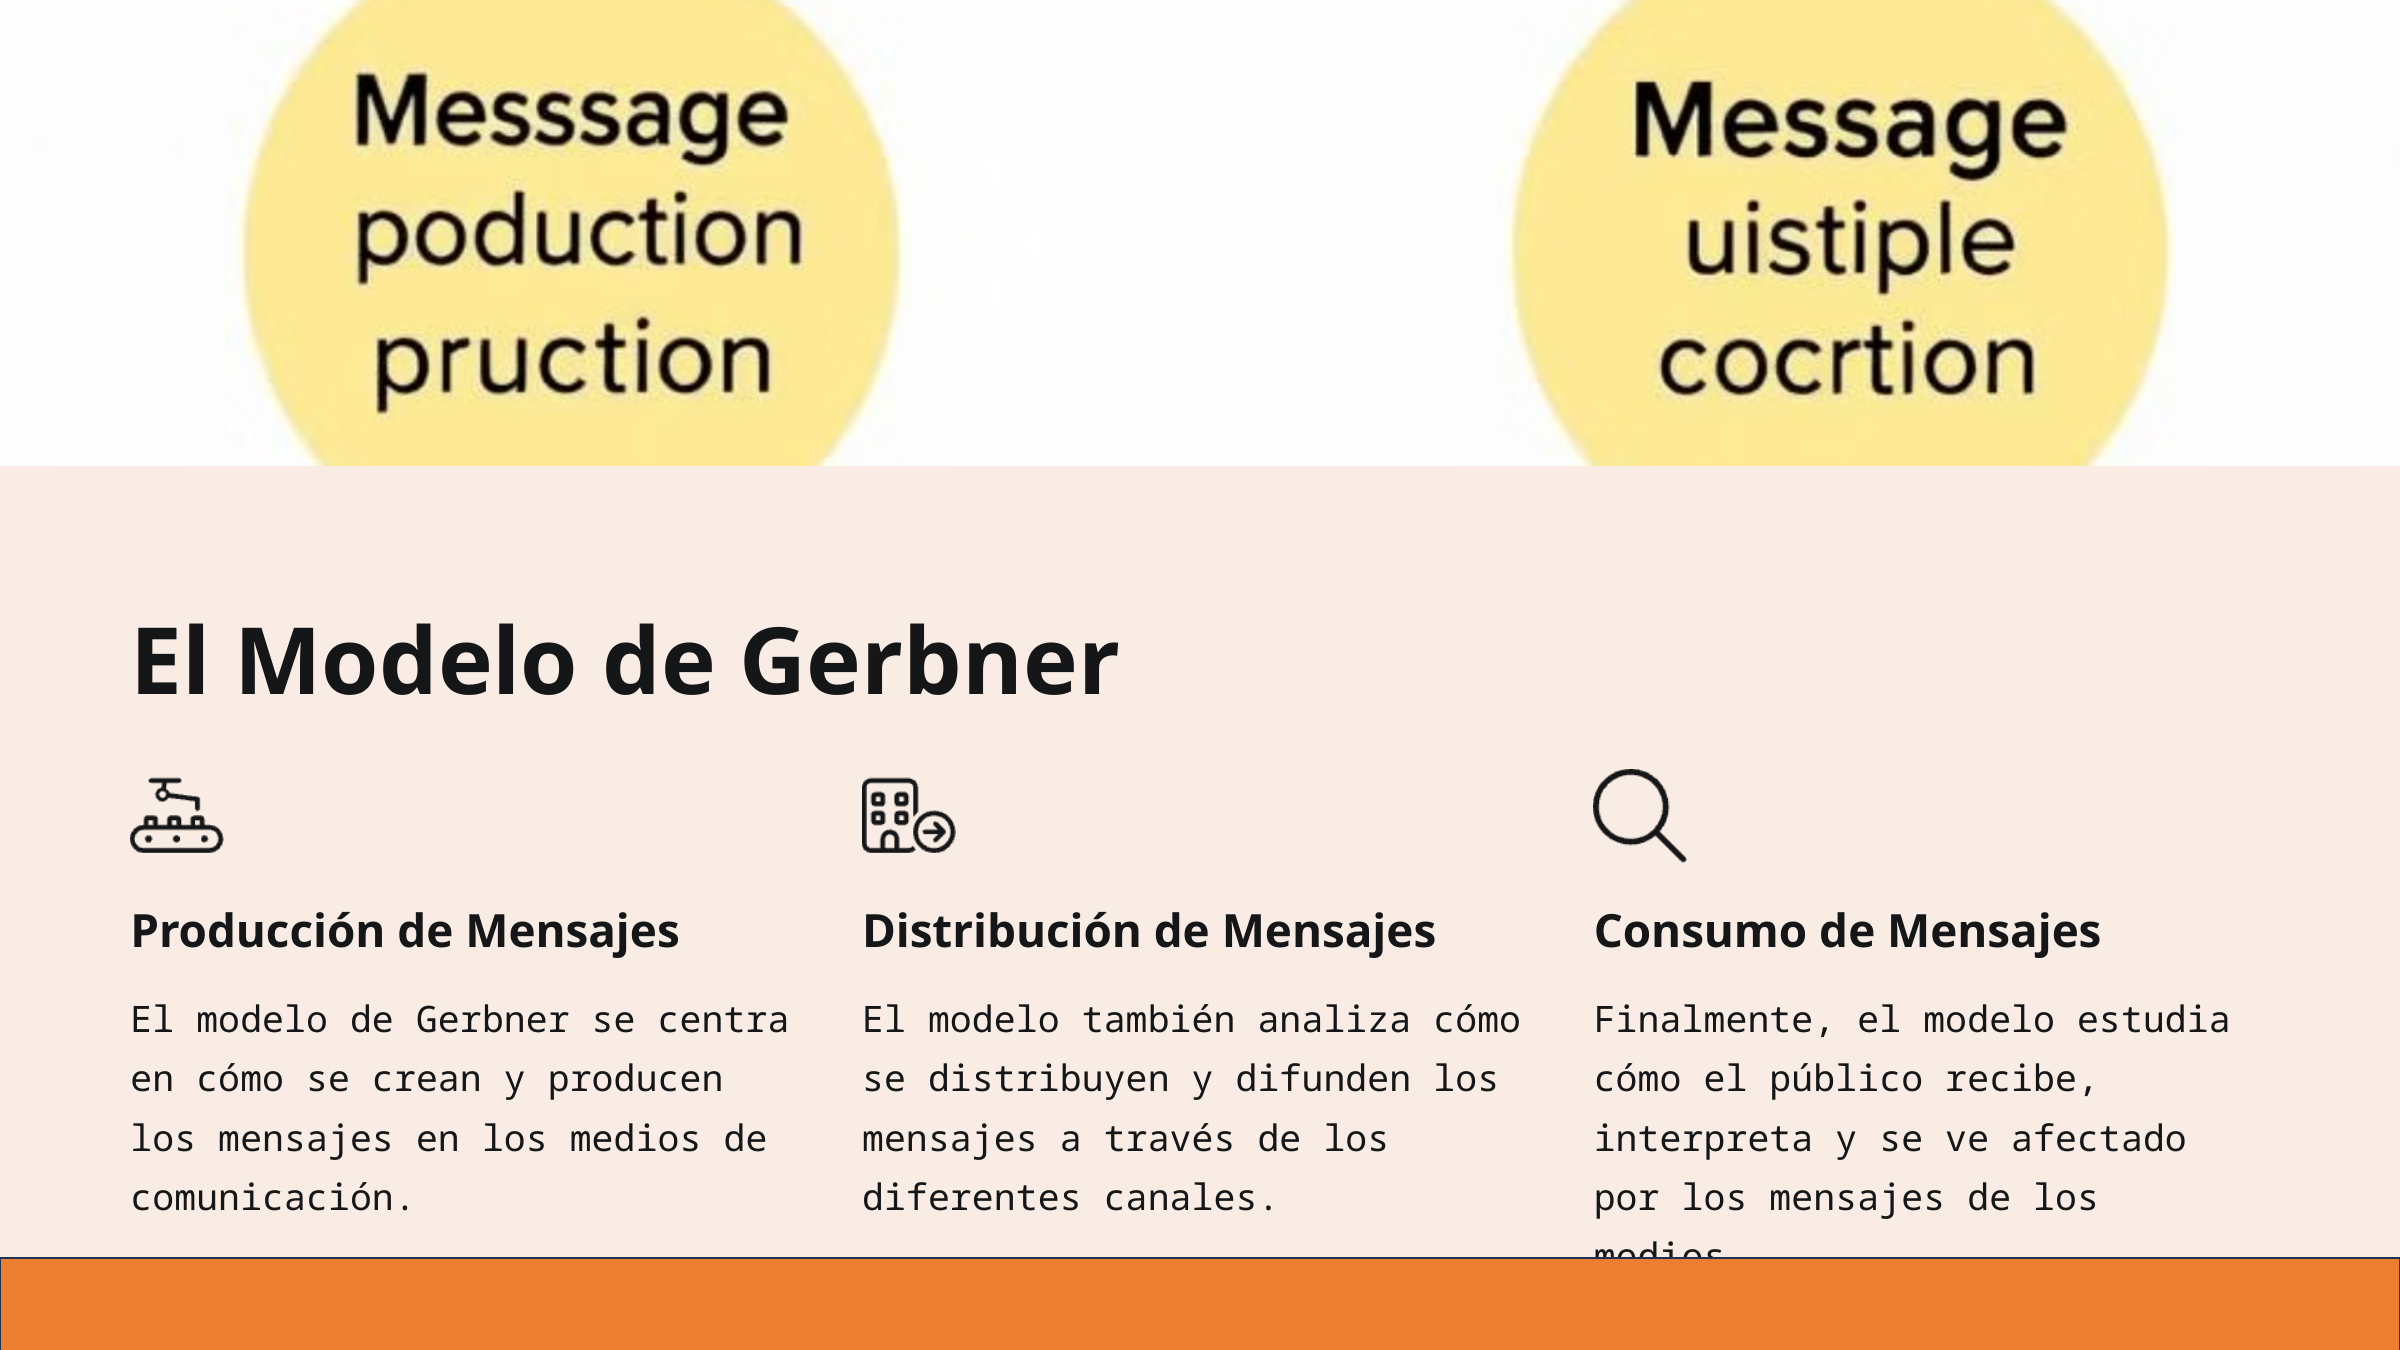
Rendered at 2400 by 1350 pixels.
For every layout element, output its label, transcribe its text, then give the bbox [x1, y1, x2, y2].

text_box El modelo de Gerbner se centra en cómo se crean y producen los mensajes en los medios de comunicación. [130, 980, 807, 1219]
picture [862, 769, 956, 863]
text_box [0, 1257, 2400, 1350]
picture [0, 0, 2400, 466]
text_box El Modelo de Gerbner [130, 596, 1216, 714]
text_box Consumo de Mensajes [1593, 899, 2159, 958]
text_box El modelo también analiza cómo se distribuyen y difunden los mensajes a través de los diferentes canales. [862, 980, 1538, 1159]
text_box Producción de Mensajes [130, 899, 747, 958]
picture [1593, 769, 1687, 863]
text_box Distribución de Mensajes [862, 899, 1501, 958]
text_box Finalmente, el modelo estudia cómo el público recibe, interpreta y se ve afectado por los mensajes de los medios. [1593, 980, 2270, 1219]
picture [130, 769, 224, 863]
